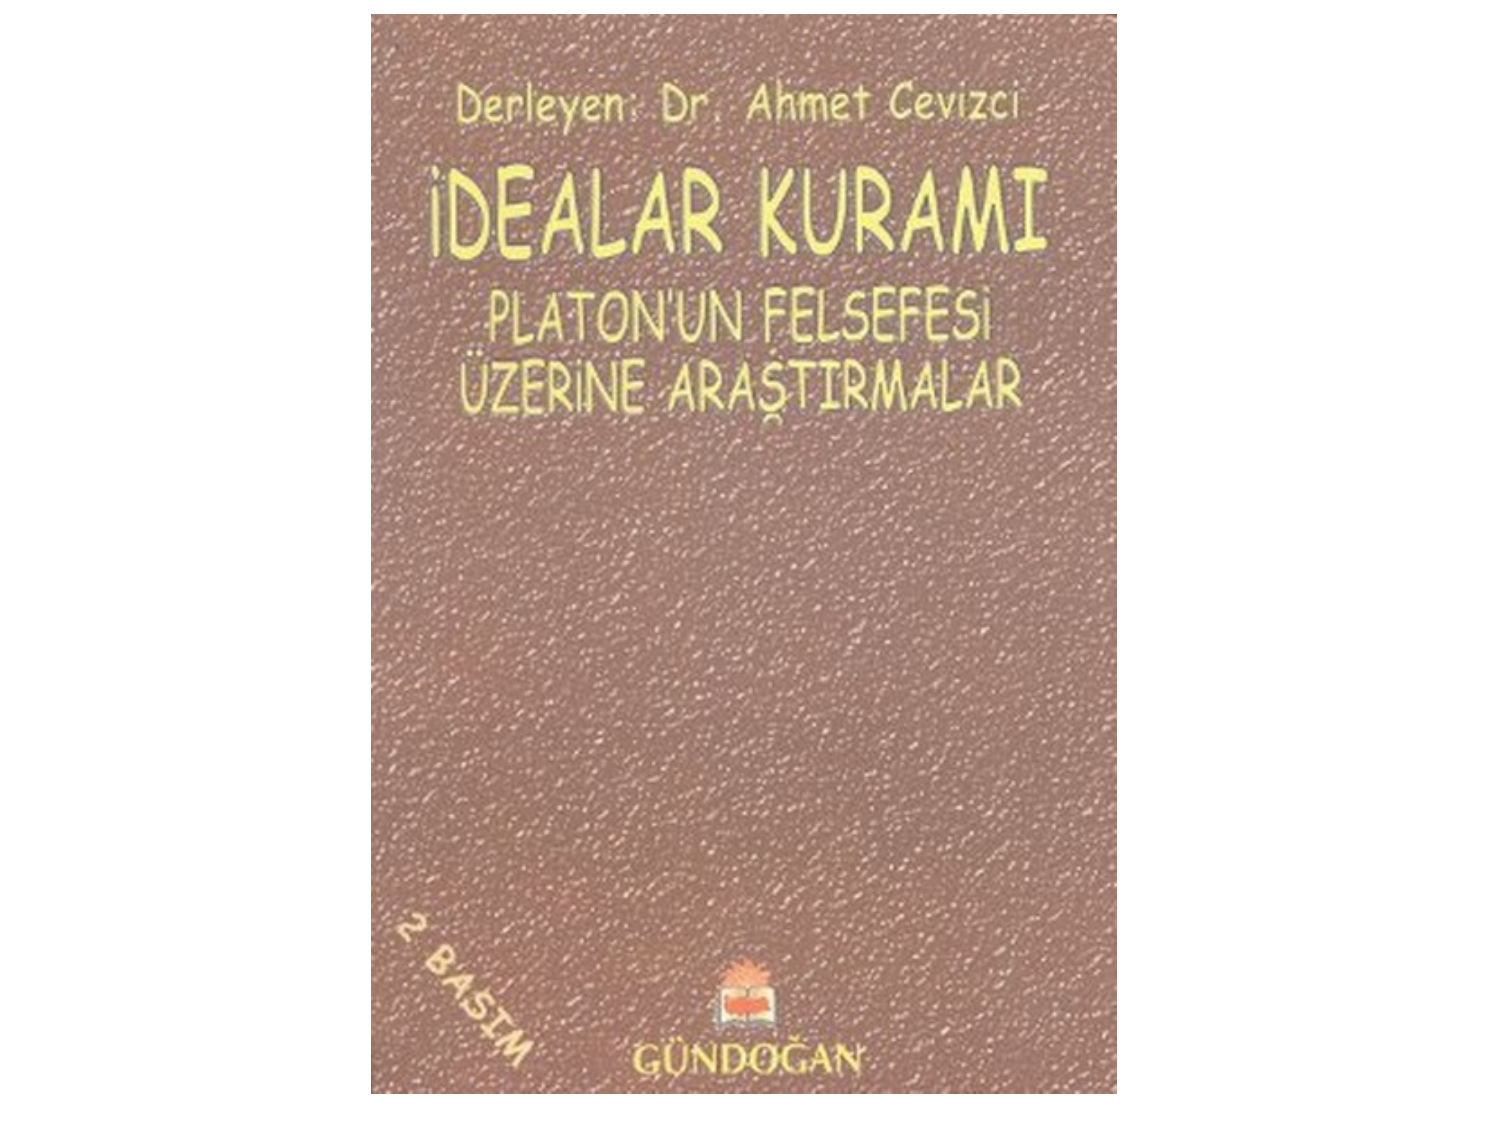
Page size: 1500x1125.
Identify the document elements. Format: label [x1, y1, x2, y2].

list [371, 14, 1117, 1094]
